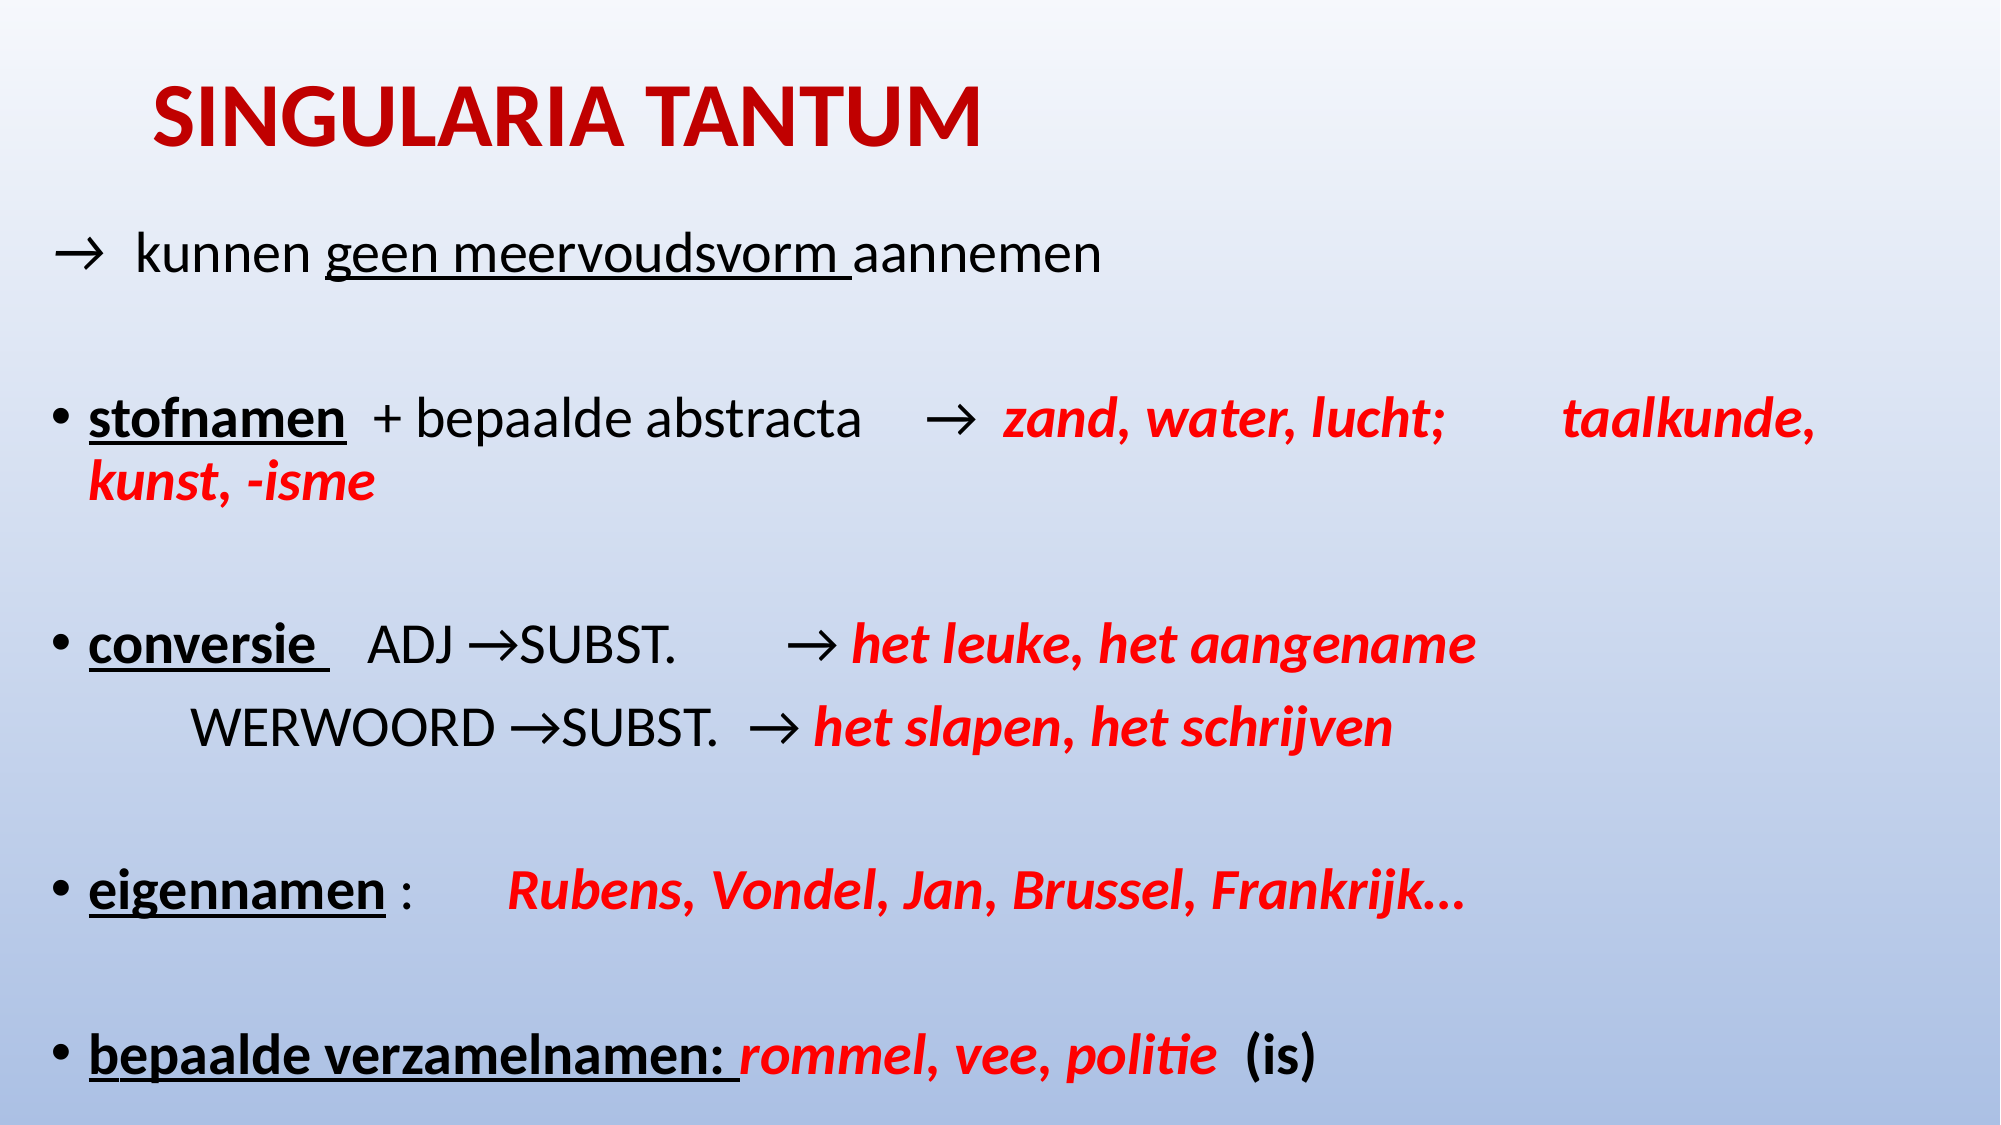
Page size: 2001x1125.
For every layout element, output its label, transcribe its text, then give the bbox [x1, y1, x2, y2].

title SINGULARIA TANTUM [137, 45, 1027, 188]
list → kunnen geen meervoudsvorm aannemen stofnamen + bepaalde abstracta → zand, water, lucht; taalkunde, kunst, -isme conversie ADJ →SUBST. → het leuke, het aangename WERWOORD →SUBST. → het slapen, het schrijven eigennamen : Rubens, Vondel, Jan, Brussel, Frankrijk… bepaalde verzamelnamen: rommel, vee, politie (is) [35, 211, 1902, 1101]
